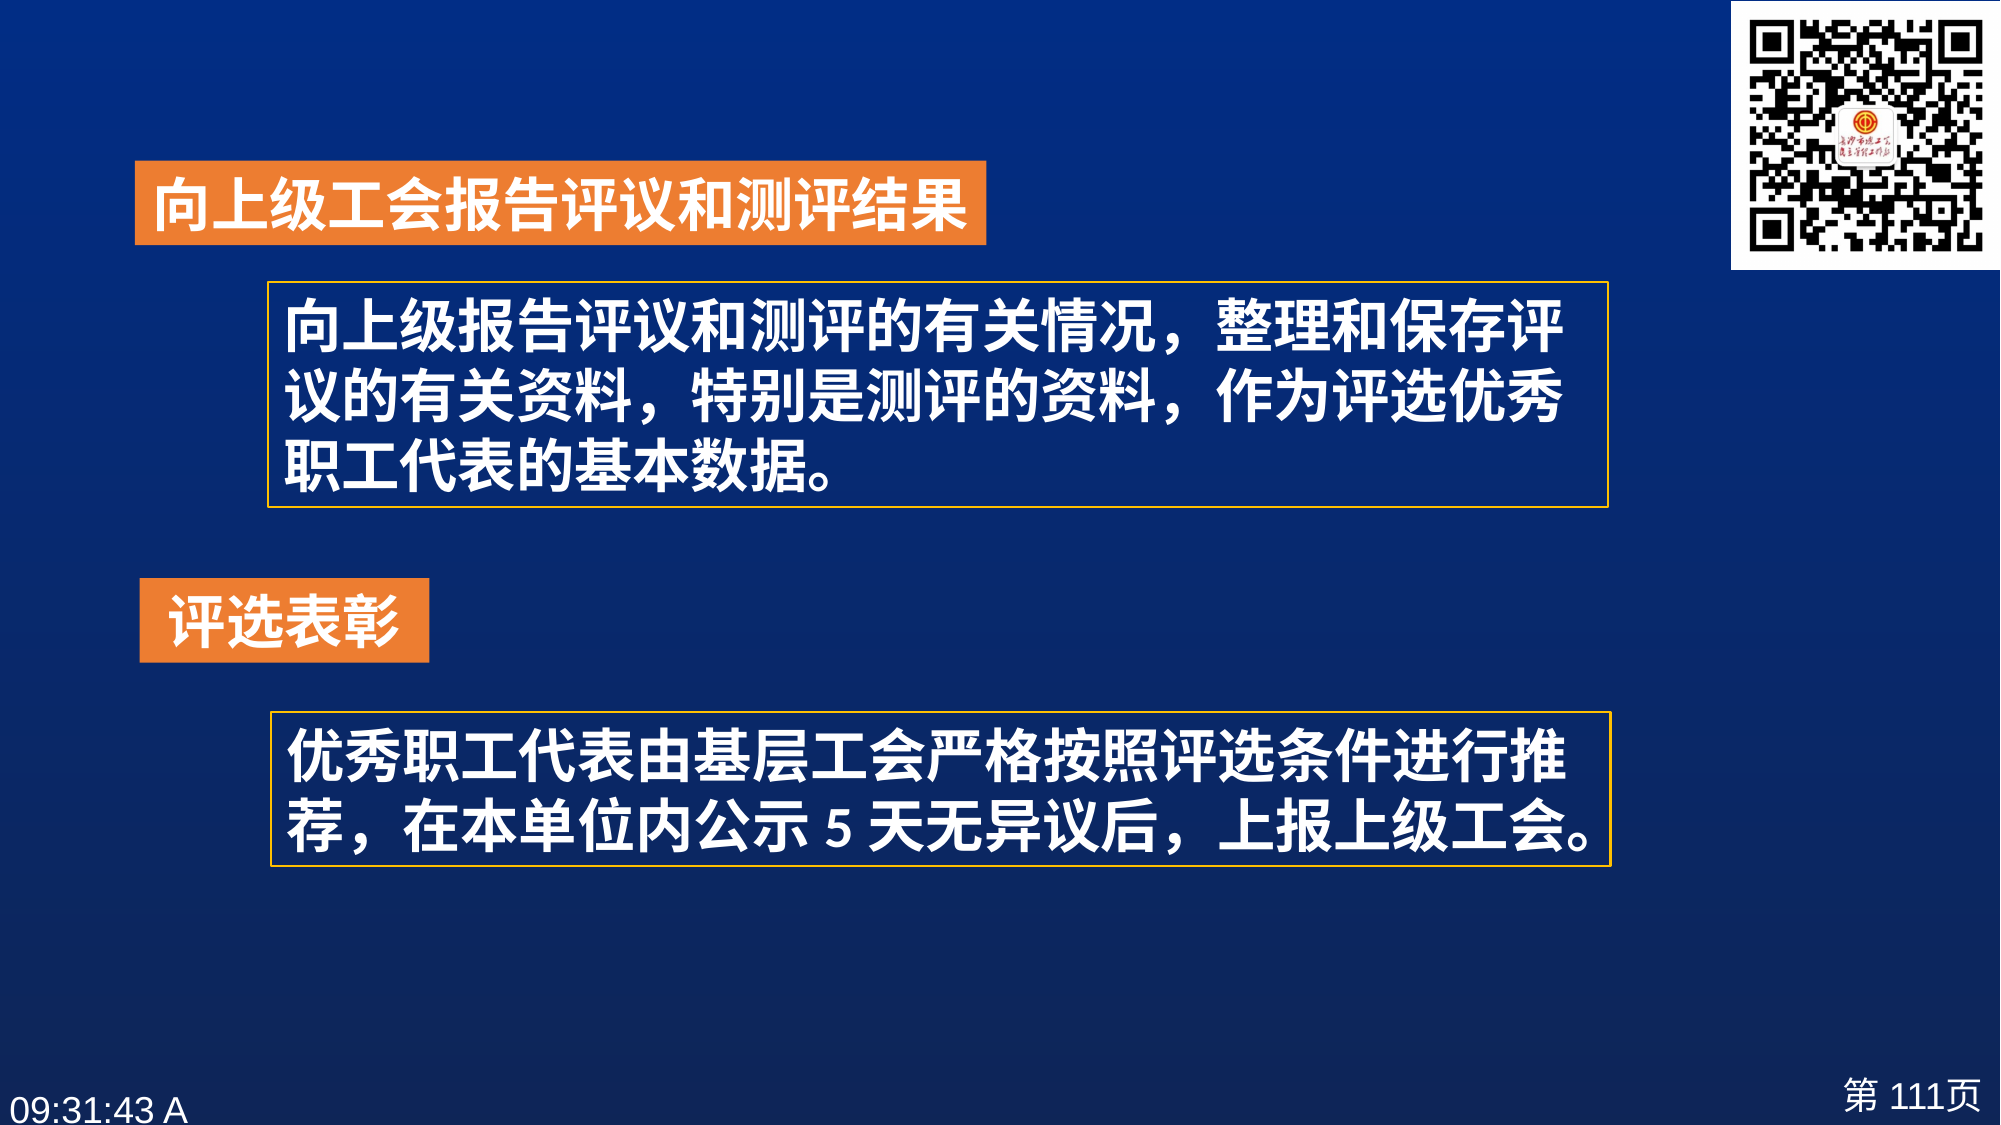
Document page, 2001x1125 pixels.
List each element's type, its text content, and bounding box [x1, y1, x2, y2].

text_box 向上级报告评议和测评的有关情况，整理和保存评议的有关资料，特别是测评的资料，作为评选优秀职工代表的基本数据。 [268, 281, 1608, 507]
text_box 第页 [1827, 1064, 2000, 1125]
text_box 评选表彰 [139, 578, 430, 663]
picture [1731, 1, 2000, 270]
text_box 优秀职工代表由基层工会严格按照评选条件进行推荐，在本单位内公示5天无异议后，上报上级工会。 [271, 711, 1611, 867]
text_box 向上级工会报告评议和测评结果 [134, 160, 987, 246]
text_box [0, 1078, 231, 1125]
